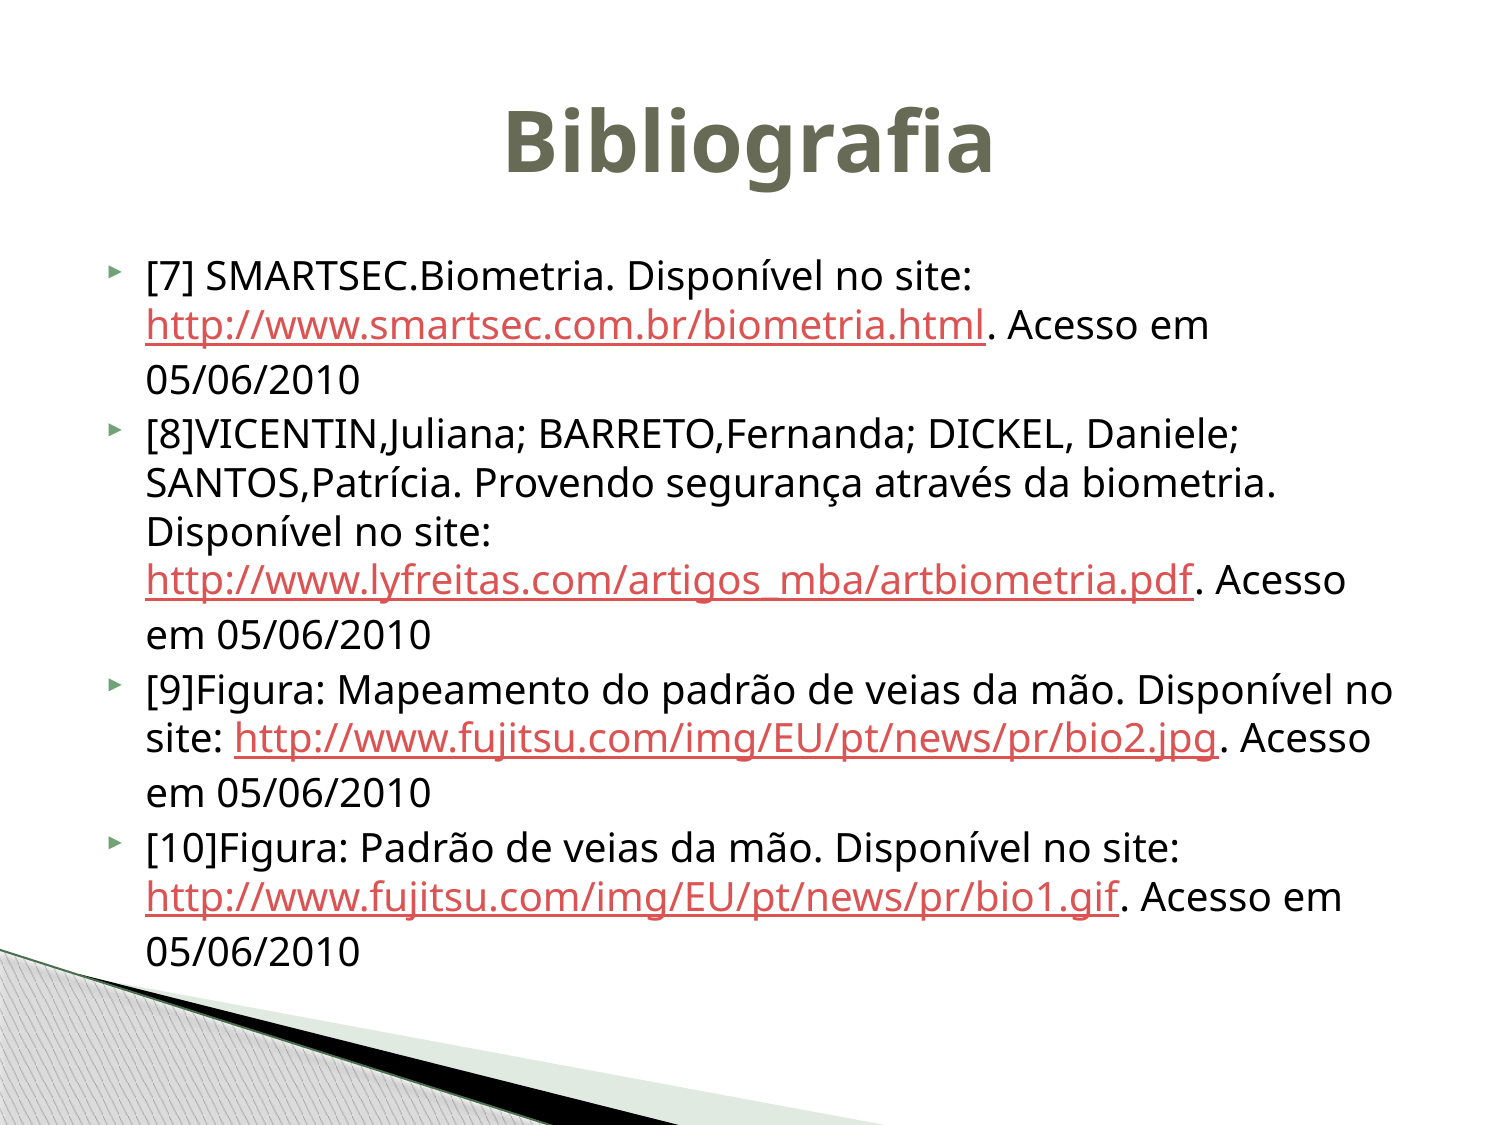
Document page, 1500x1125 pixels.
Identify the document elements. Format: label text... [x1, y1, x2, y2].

title Bibliografia [75, 45, 1425, 233]
list [7] SMARTSEC.Biometria. Disponível no site: http://www.smartsec.com.br/biometria.html. Acesso em 05/06/2010 [8]VICENTIN,Juliana; BARRETO,Fernanda; DICKEL, Daniele; SANTOS,Patrícia. Provendo segurança através da biometria. Disponível no site: http://www.lyfreitas.com/artigos_mba/artbiometria.pdf. Acesso em 05/06/2010 [9]Figura: Mapeamento do padrão de veias da mão. Disponível no site: http://www.fujitsu.com/img/EU/pt/news/pr/bio2.jpg. Acesso em 05/06/2010 [10]Figura: Padrão de veias da mão. Disponível no site: http://www.fujitsu.com/img/EU/pt/news/pr/bio1.gif. Acesso em 05/06/2010 [75, 243, 1425, 986]
